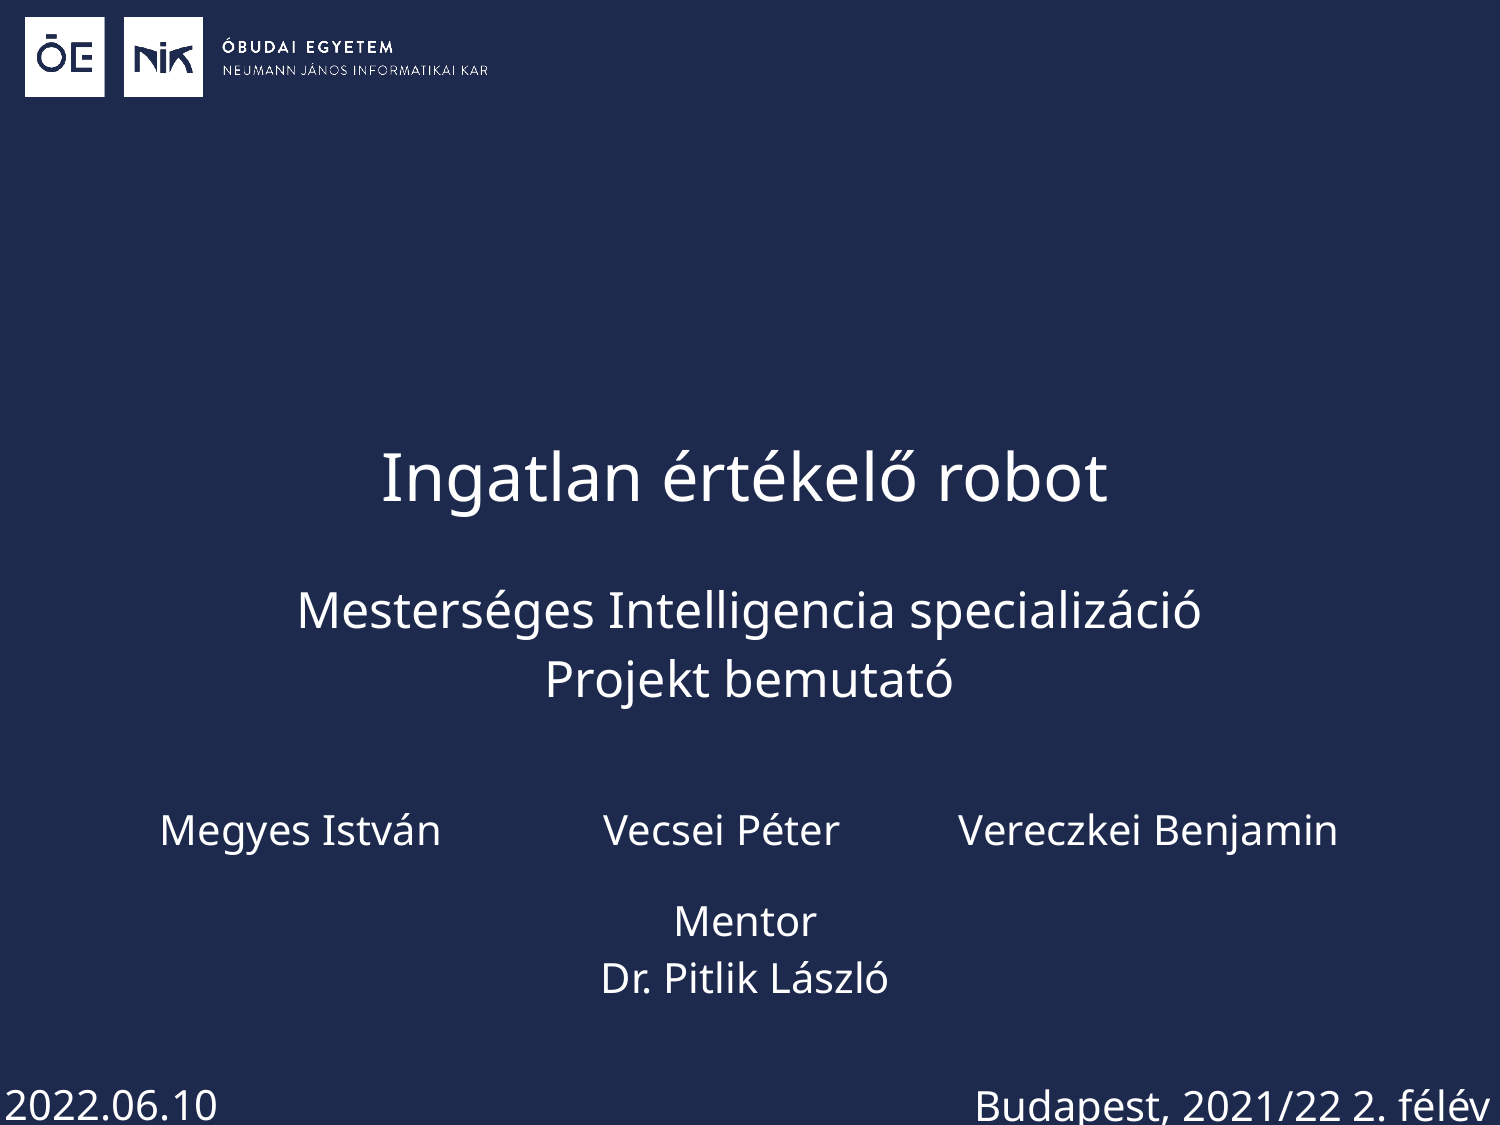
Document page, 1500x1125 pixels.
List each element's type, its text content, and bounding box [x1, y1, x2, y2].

picture [25, 17, 487, 97]
list Mesterséges Intelligencia specializáció Projekt bemutató [29, 563, 1470, 724]
list Mentor Dr. Pitlik László [390, 929, 1101, 1020]
text_box Megyes István Vecsei Péter Vereczkei Benjamin [34, 788, 1466, 929]
text_box 2022.06.10 [0, 1064, 307, 1125]
text_box Budapest, 2021/22 2. félév [877, 1064, 1500, 1125]
title Ingatlan értékelő robot [25, 137, 1466, 523]
